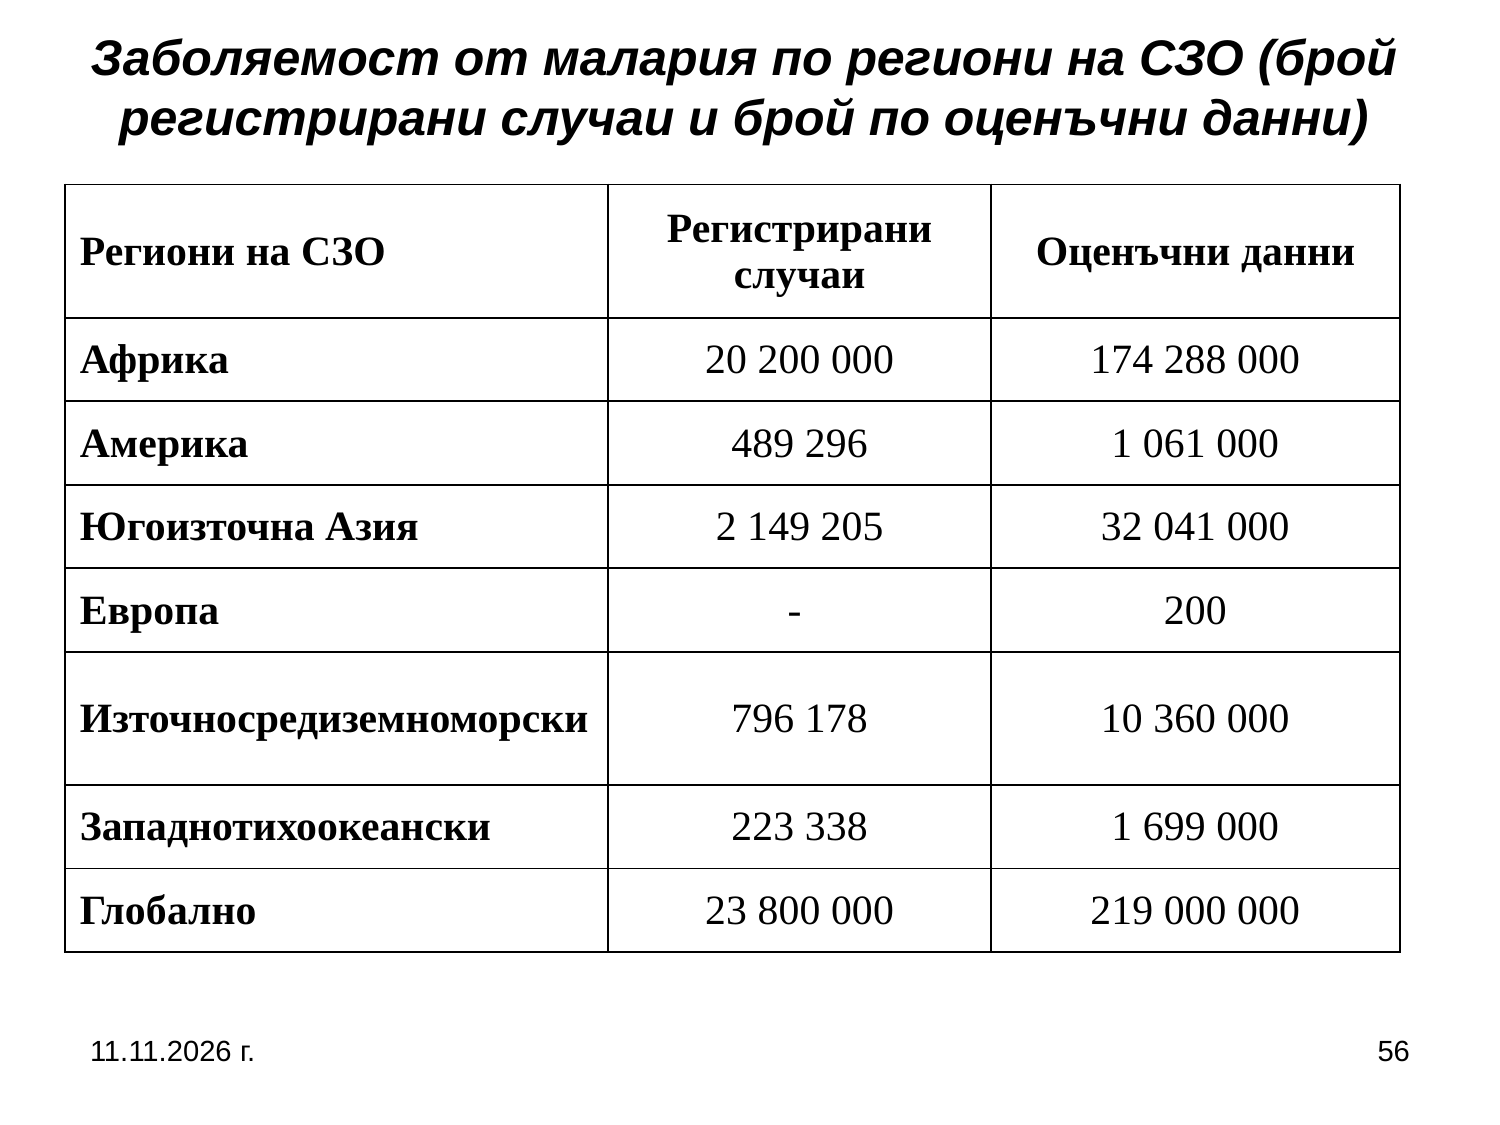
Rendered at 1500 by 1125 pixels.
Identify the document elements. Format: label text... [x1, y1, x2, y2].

table_header Региони на СЗО [66, 185, 607, 317]
table_cell Европа [66, 569, 607, 651]
table_cell - [609, 569, 990, 651]
table_cell Африка [66, 319, 607, 400]
table_cell 223 338 [609, 786, 990, 868]
table_cell 174 288 000 [992, 319, 1399, 400]
table_cell 1 699 000 [992, 786, 1399, 868]
slide_number 56 [1074, 1024, 1425, 1103]
table_cell 32 041 000 [992, 486, 1399, 567]
table_cell 796 178 [609, 653, 990, 784]
text_box Заболяемост от малария по региони на СЗО (брой регистрирани случаи и брой по оценъчни данни) [53, 18, 1436, 153]
table_cell 23 800 000 [609, 869, 990, 951]
table_cell Глобално [66, 869, 607, 951]
table_cell Америка [66, 402, 607, 484]
table_cell Източносредиземноморски [66, 653, 607, 784]
table_cell 20 200 000 [609, 319, 990, 400]
table_cell 219 000 000 [992, 869, 1399, 951]
table_cell 2 149 205 [609, 486, 990, 567]
table_cell 200 [992, 569, 1399, 651]
table_header Оценъчни данни [992, 185, 1399, 317]
table_cell 489 296 [609, 402, 990, 484]
table_cell 1 061 000 [992, 402, 1399, 484]
table_cell Западнотихоокеански [66, 786, 607, 868]
table_cell 10 360 000 [992, 653, 1399, 784]
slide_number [75, 1024, 425, 1103]
table_cell Югоизточна Азия [66, 486, 607, 567]
table_header Регистрирани случаи [609, 185, 990, 317]
